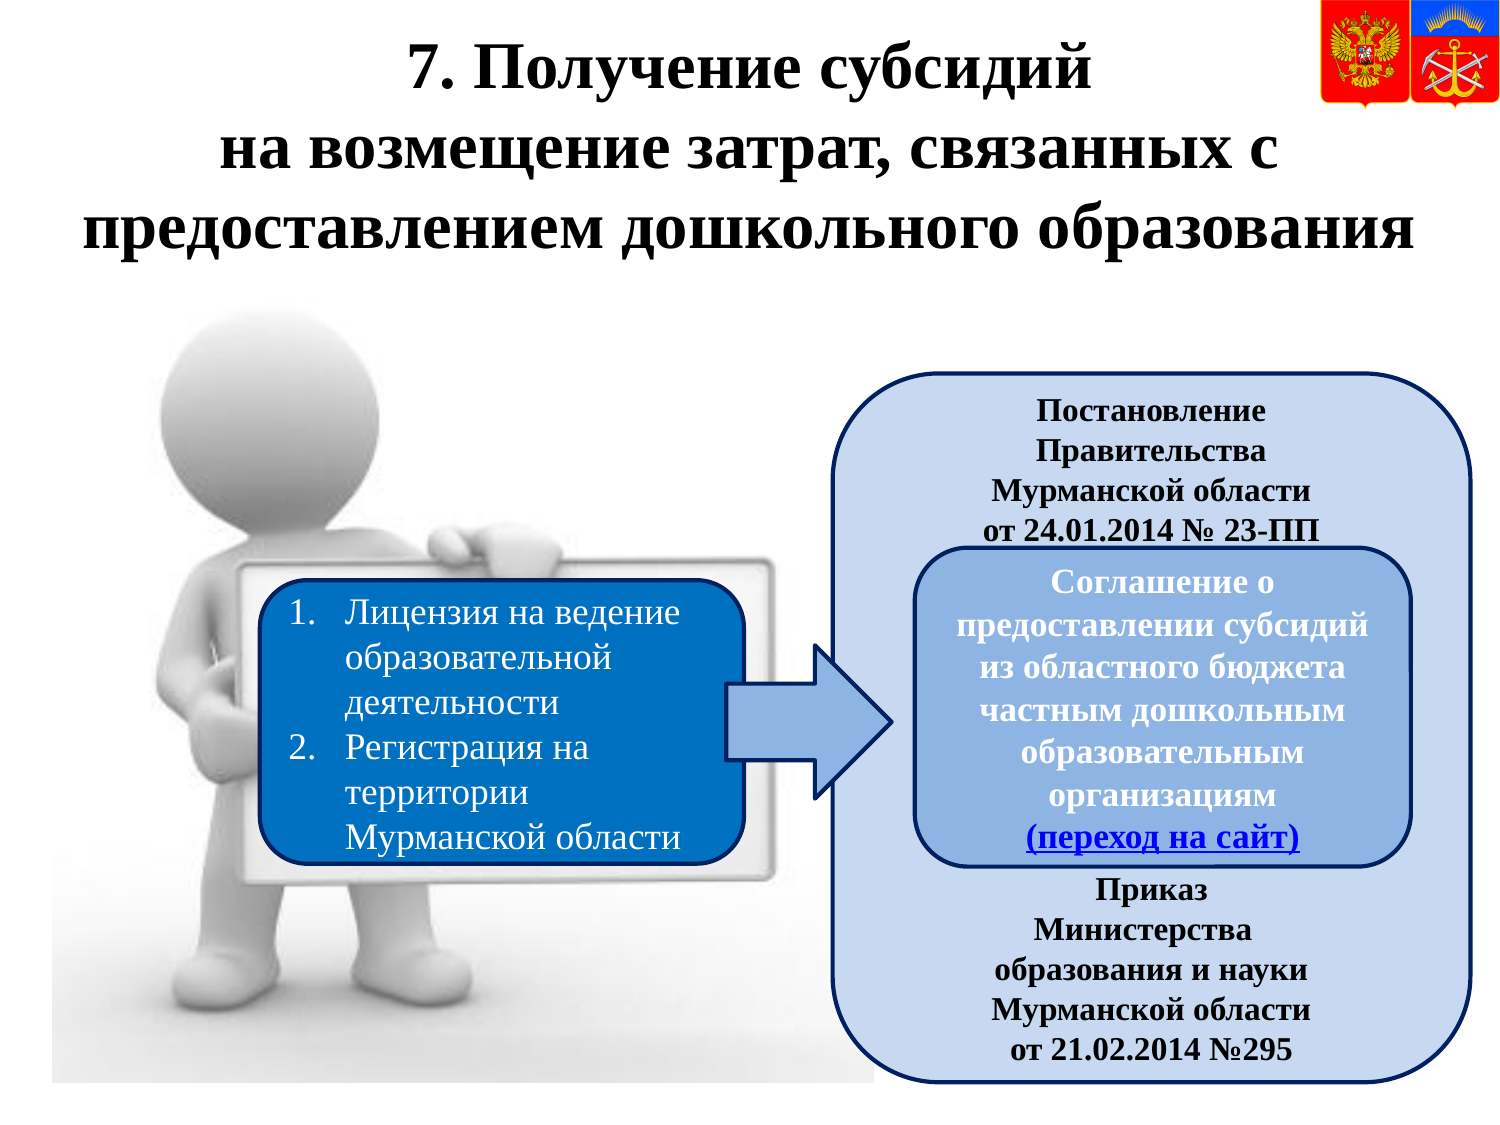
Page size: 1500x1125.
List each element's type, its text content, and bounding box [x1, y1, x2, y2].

picture [51, 260, 874, 1083]
text_box [878, 705, 894, 739]
text_box Соглашение о предоставлении субсидий из областного бюджета частным дошкольным образовательным организациям (переход на сайт) [912, 545, 1413, 869]
picture [1320, 0, 1500, 110]
title 7. Получение субсидий на возмещение затрат, связанных с предоставлением дошкольного образования [0, 22, 1500, 262]
text_box Постановление Правительства Мурманской области от 24.01.2014 № 23-ПП Приказ Министерства образования и науки Мурманской области от 21.02.2014 №295 [878, 371, 1473, 1085]
